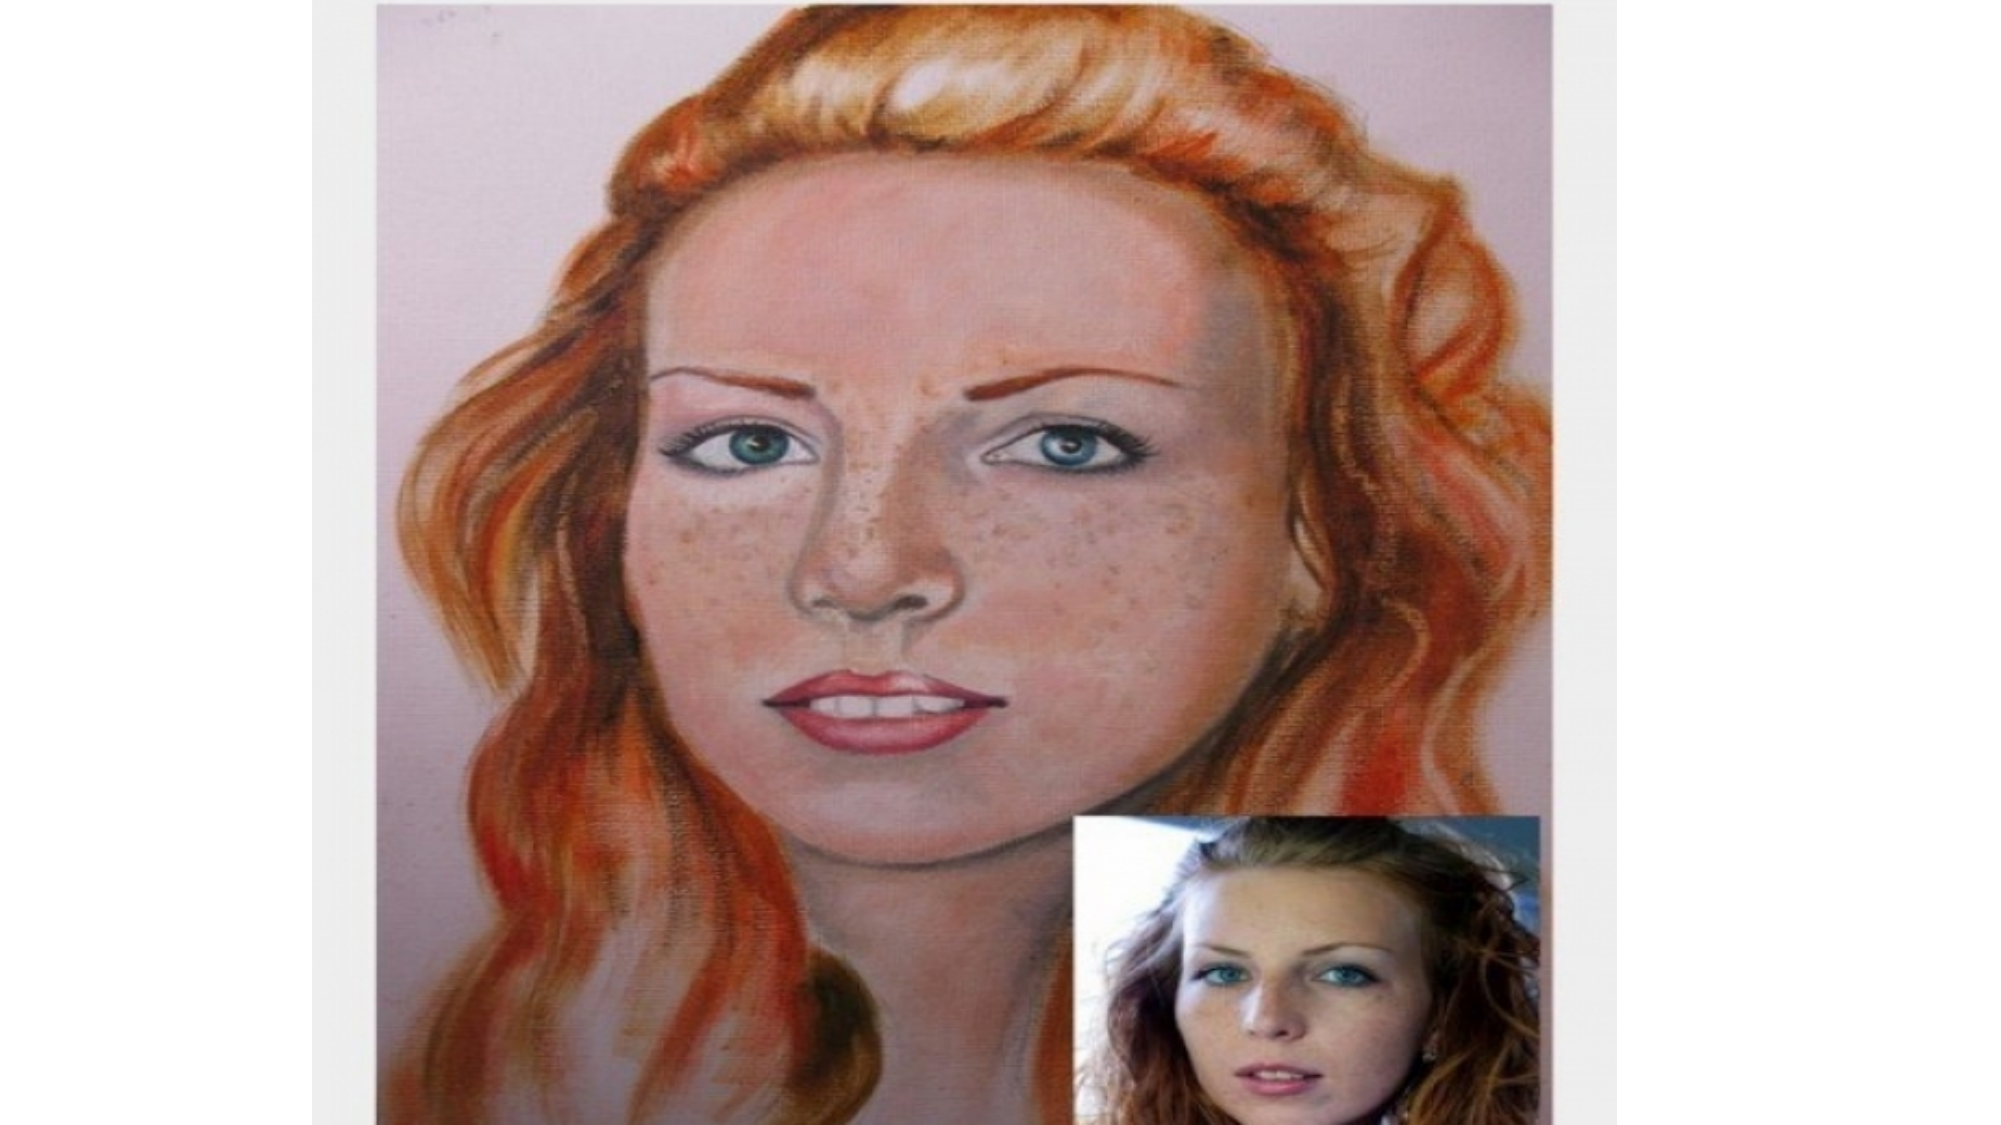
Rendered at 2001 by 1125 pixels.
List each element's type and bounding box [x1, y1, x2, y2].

list [312, 0, 1617, 1125]
